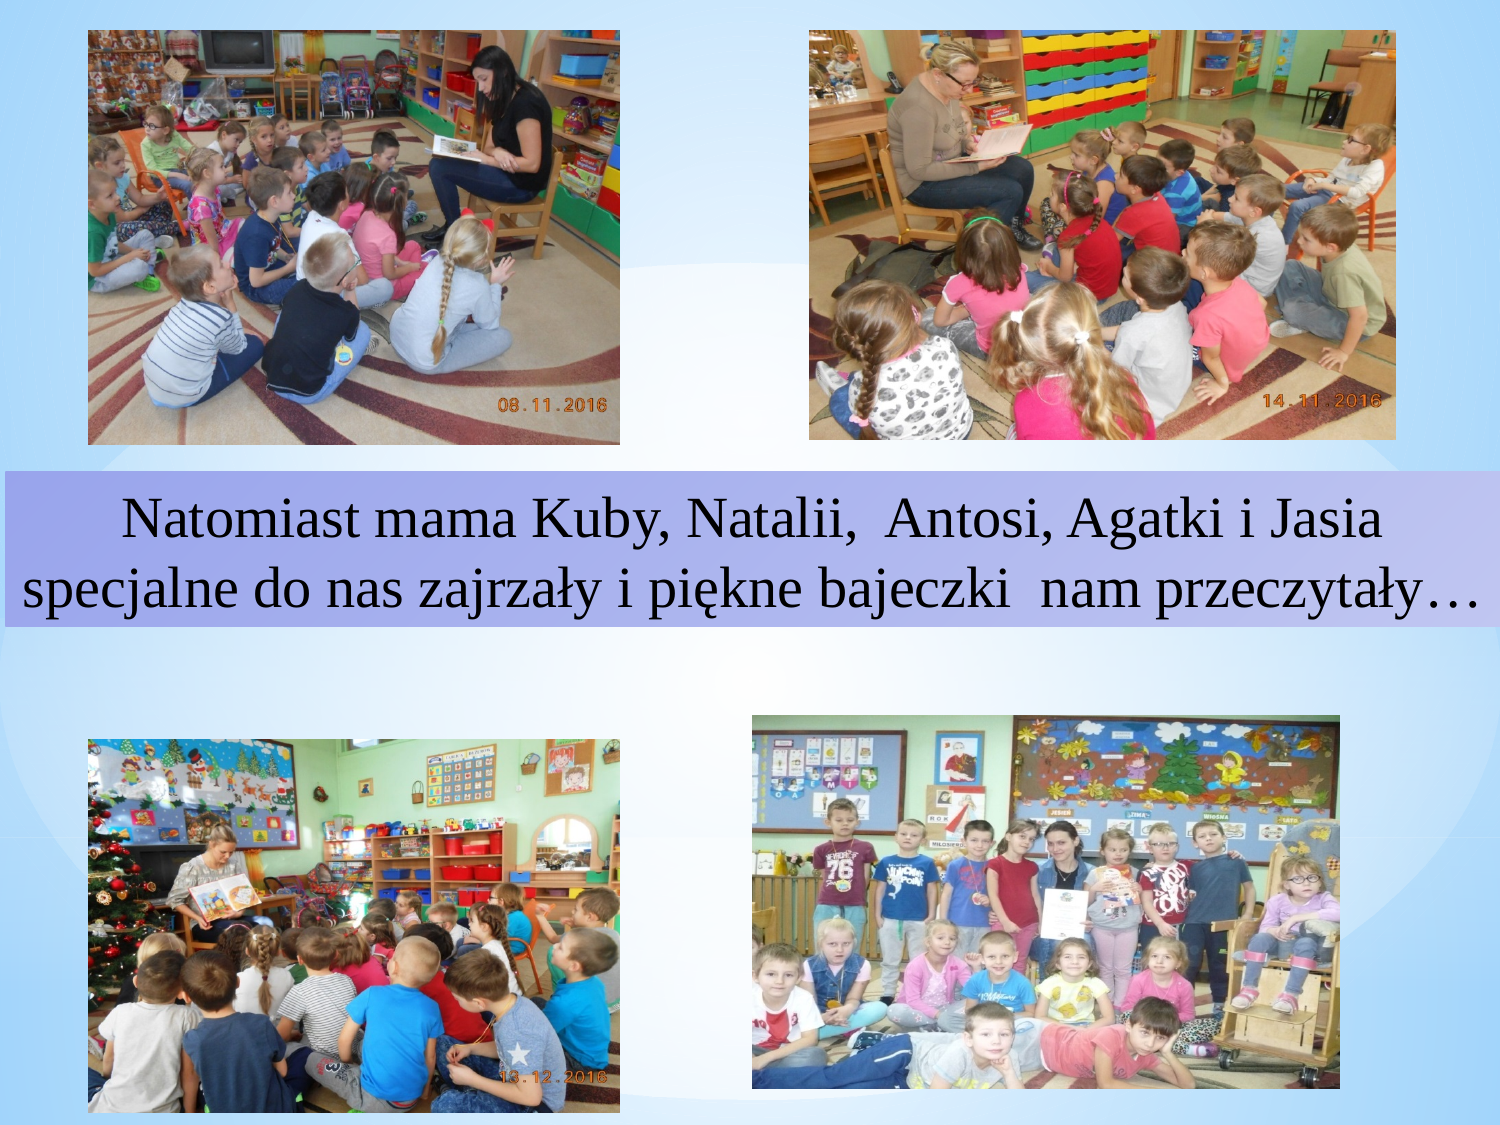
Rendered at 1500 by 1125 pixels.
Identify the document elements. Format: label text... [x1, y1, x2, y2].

picture [88, 739, 620, 1113]
picture [88, 30, 620, 446]
text_box Natomiast mama Kuby, Natalii, Antosi, Agatki i Jasia specjalne do nas zajrzały i piękne bajeczki nam przeczytały… [5, 471, 1500, 627]
picture [752, 715, 1340, 1090]
picture [808, 30, 1396, 440]
